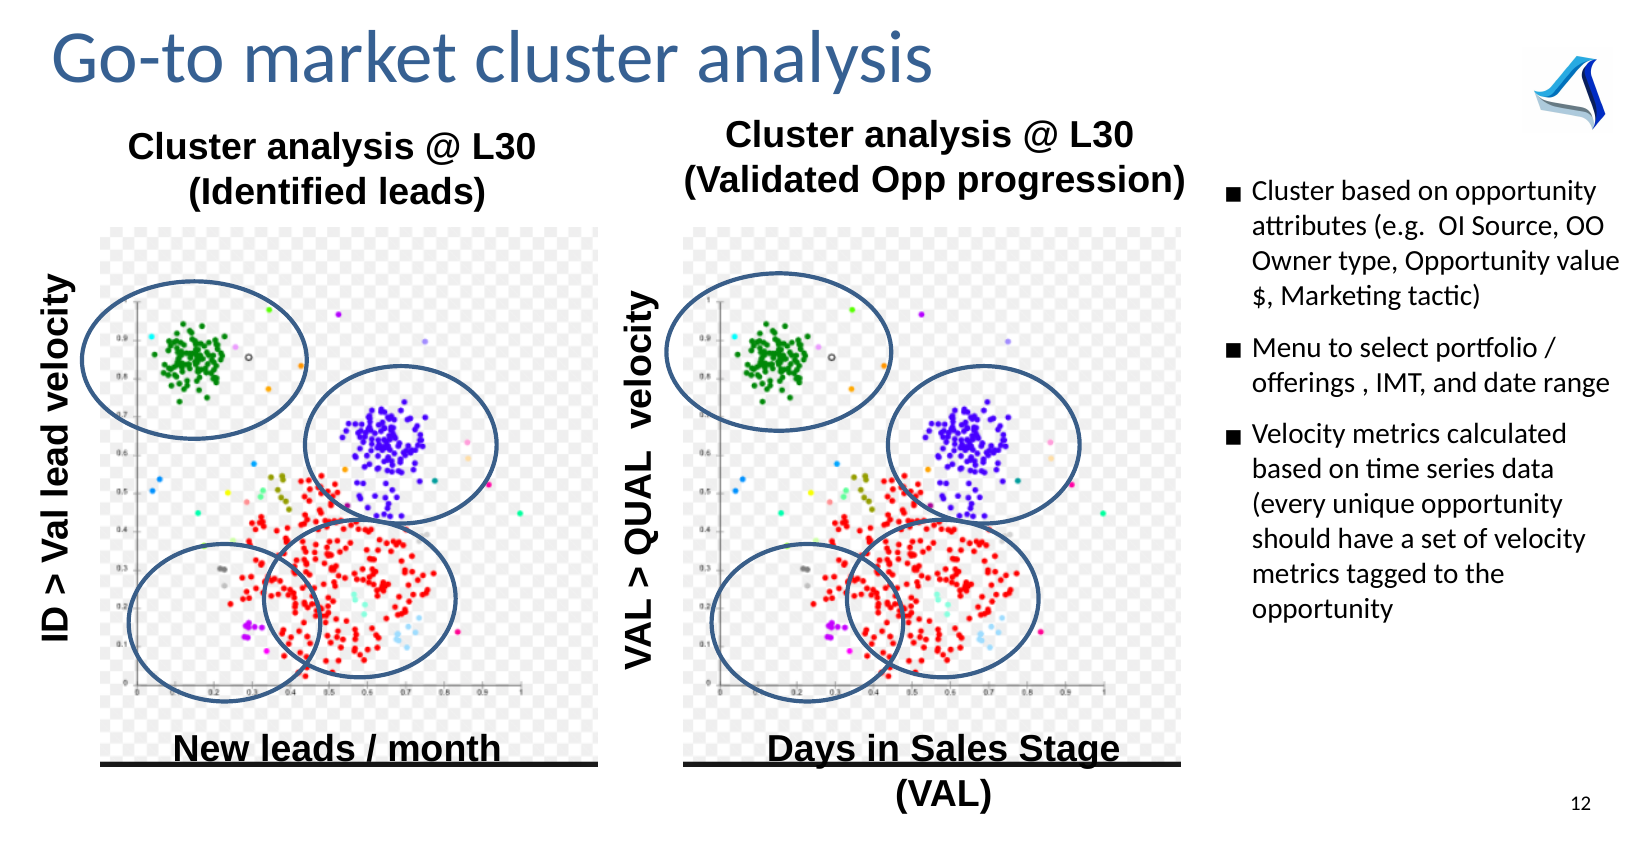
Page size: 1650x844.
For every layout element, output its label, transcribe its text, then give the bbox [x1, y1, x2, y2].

text_box Go-to market cluster analysis [36, 19, 1400, 87]
text_box Cluster analysis @ L30 (Identified leads) [89, 114, 586, 220]
text_box Cluster based on opportunity attributes (e.g. OI Source, OO Owner type, Opportunity value $, Marketing tactic) Menu to select portfolio / offerings , IMT, and date range Velocity metrics calculated based on time series data (every unique opportunity should have a set of velocity metrics tagged to the opportunity [1208, 163, 1650, 753]
text_box VAL > QUAL velocity [605, 228, 666, 734]
picture [100, 227, 598, 767]
text_box ID > Val lead velocity [22, 205, 83, 712]
text_box [81, 323, 95, 397]
picture [683, 227, 1181, 767]
text_box Days in Sales Stage (VAL) [725, 774, 1162, 822]
picture [1522, 47, 1613, 133]
slide_number ‹#› [1555, 782, 1617, 827]
text_box Cluster analysis @ L30 (Validated Opp progression) [659, 102, 1211, 208]
text_box [666, 317, 678, 387]
